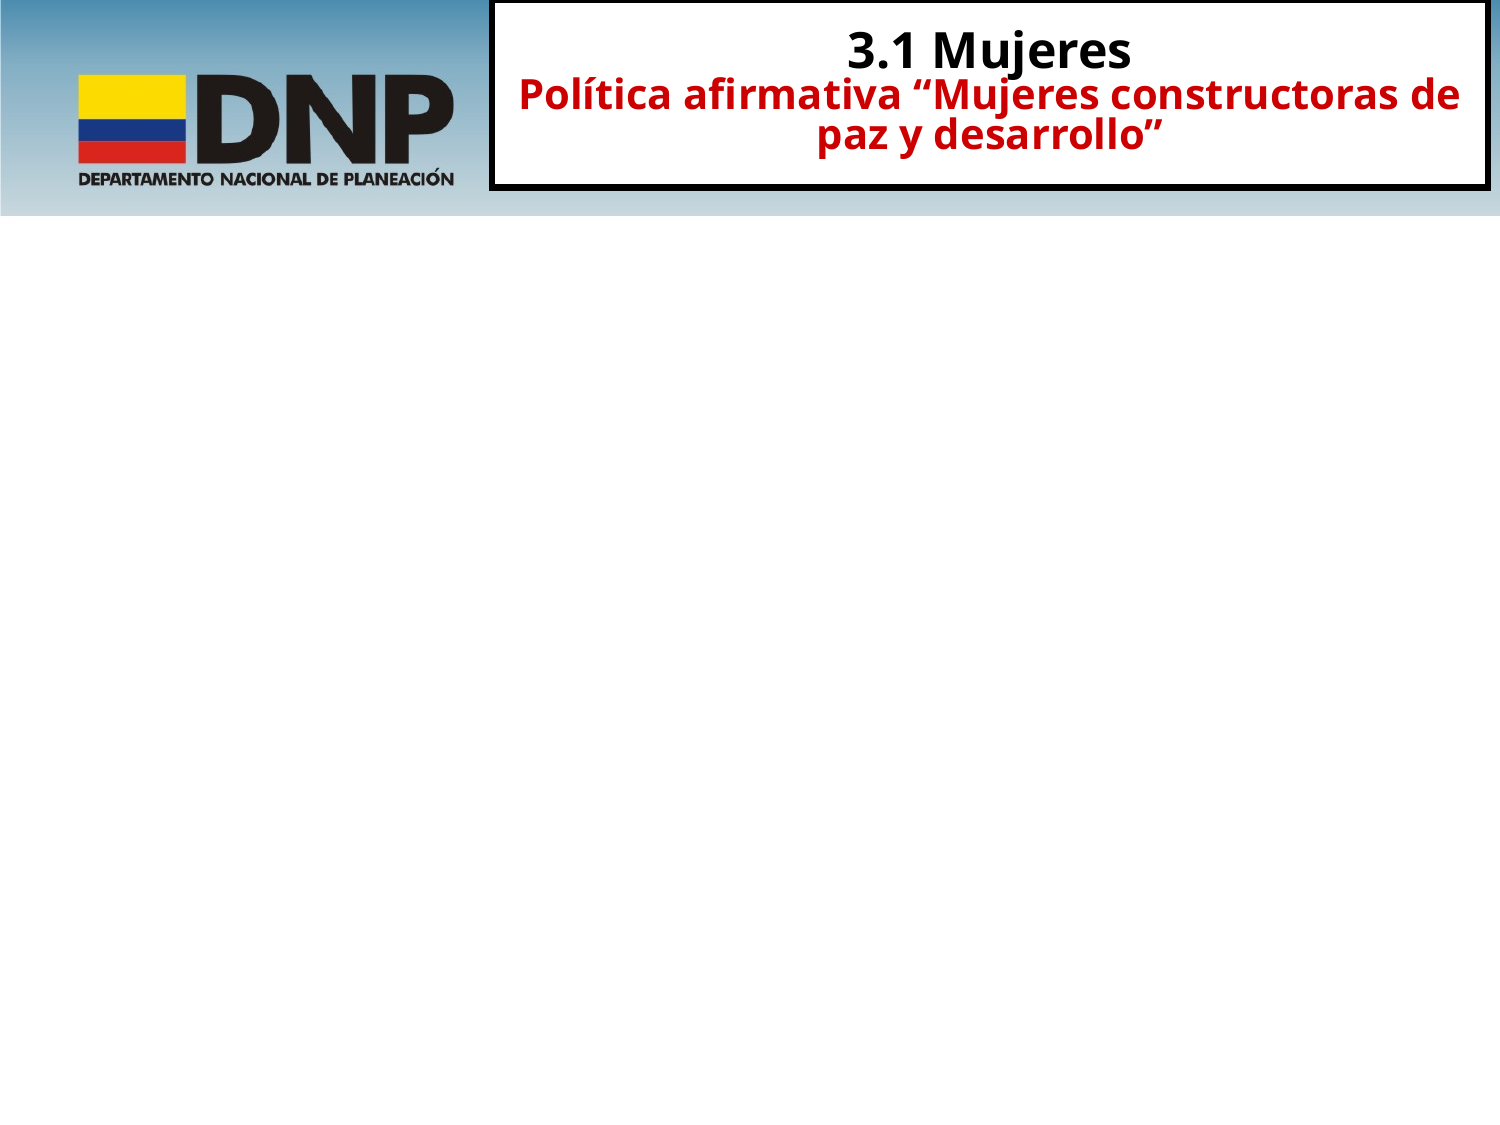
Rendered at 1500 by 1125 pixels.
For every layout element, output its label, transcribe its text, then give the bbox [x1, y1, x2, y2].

text_box 3.1 Mujeres Política afirmativa “Mujeres constructoras de paz y desarrollo” [492, 0, 1489, 188]
picture [0, 0, 1500, 1125]
